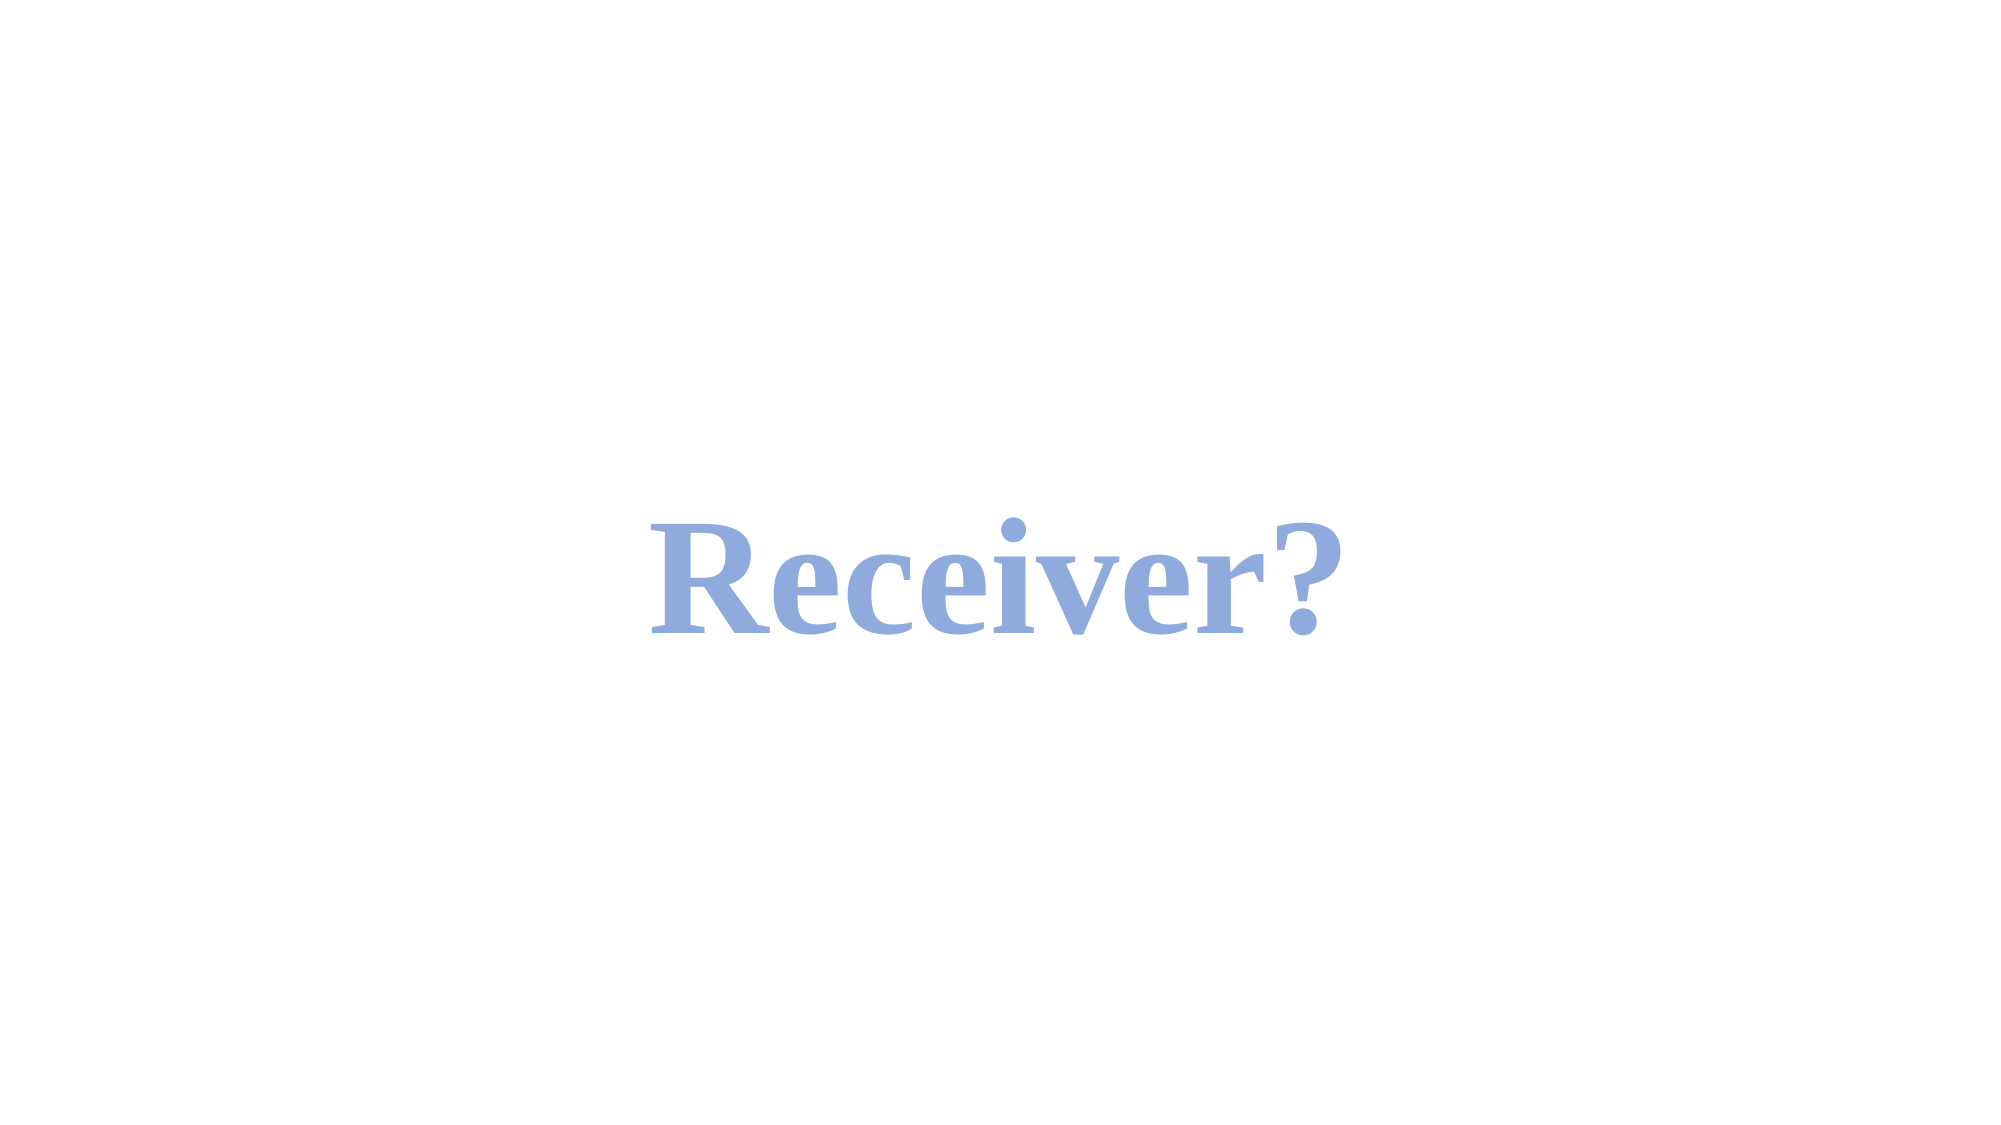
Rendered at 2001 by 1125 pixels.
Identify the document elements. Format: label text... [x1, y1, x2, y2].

list Receiver? [137, 481, 1863, 1014]
